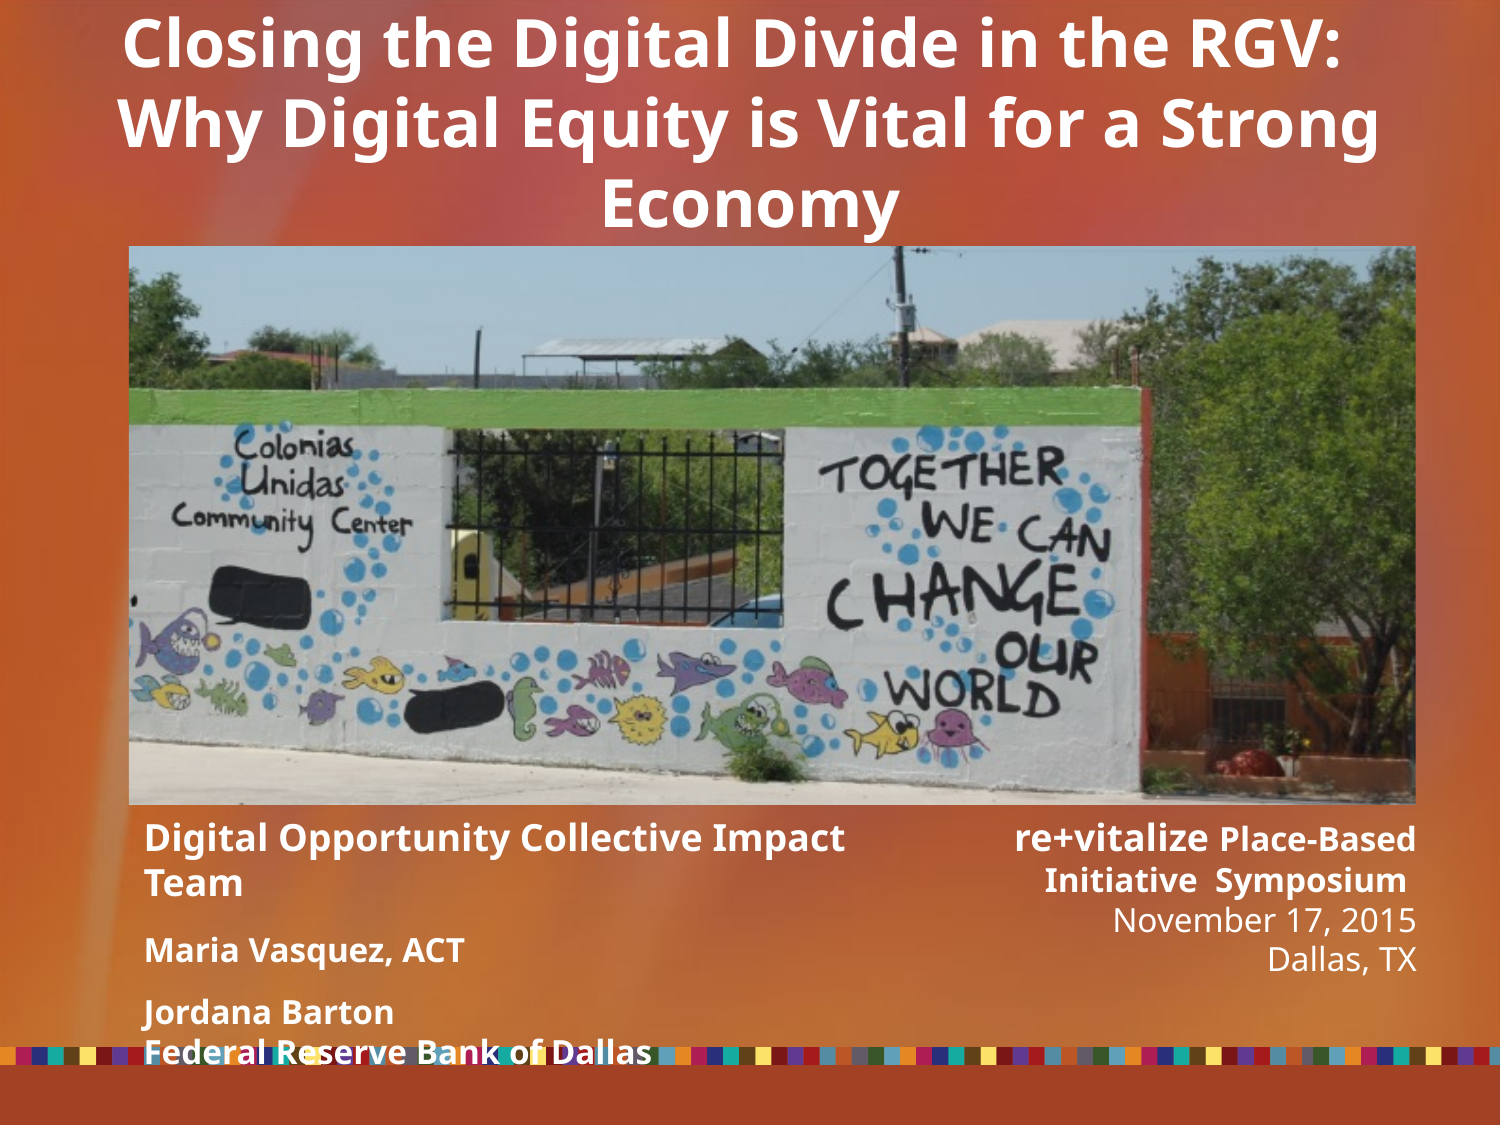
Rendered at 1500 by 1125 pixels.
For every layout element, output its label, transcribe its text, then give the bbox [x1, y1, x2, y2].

text_box Digital Opportunity Collective Impact Team Maria Vasquez, ACT Jordana Barton Federal Reserve Bank of Dallas [128, 812, 975, 1045]
picture [0, 246, 1500, 1125]
text_box re+vitalize Place-Based Initiative Symposium November 17, 2015 Dallas, TX [837, 806, 1432, 986]
text_box Closing the Digital Divide in the RGV: Why Digital Equity is Vital for a Strong Economy [0, 0, 1500, 247]
